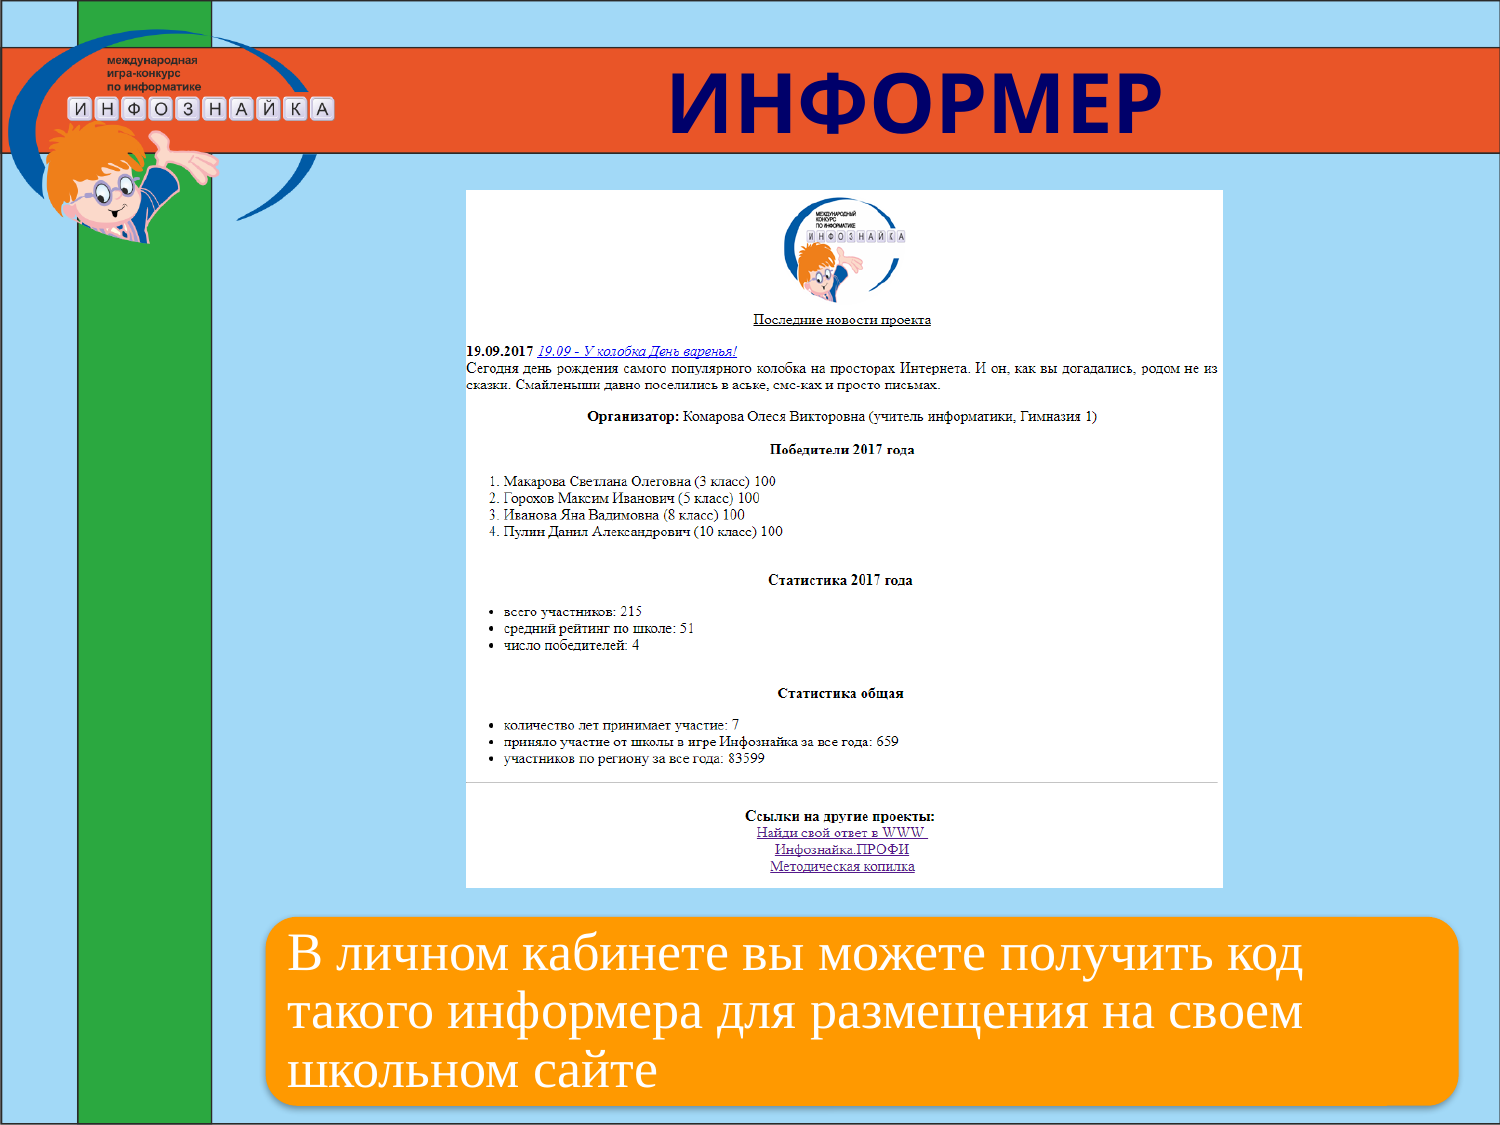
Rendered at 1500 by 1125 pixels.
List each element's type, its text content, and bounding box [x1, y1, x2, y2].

picture [0, 0, 1500, 1125]
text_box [265, 916, 1459, 1107]
text_box ИНФОРМЕР [360, 42, 1471, 158]
